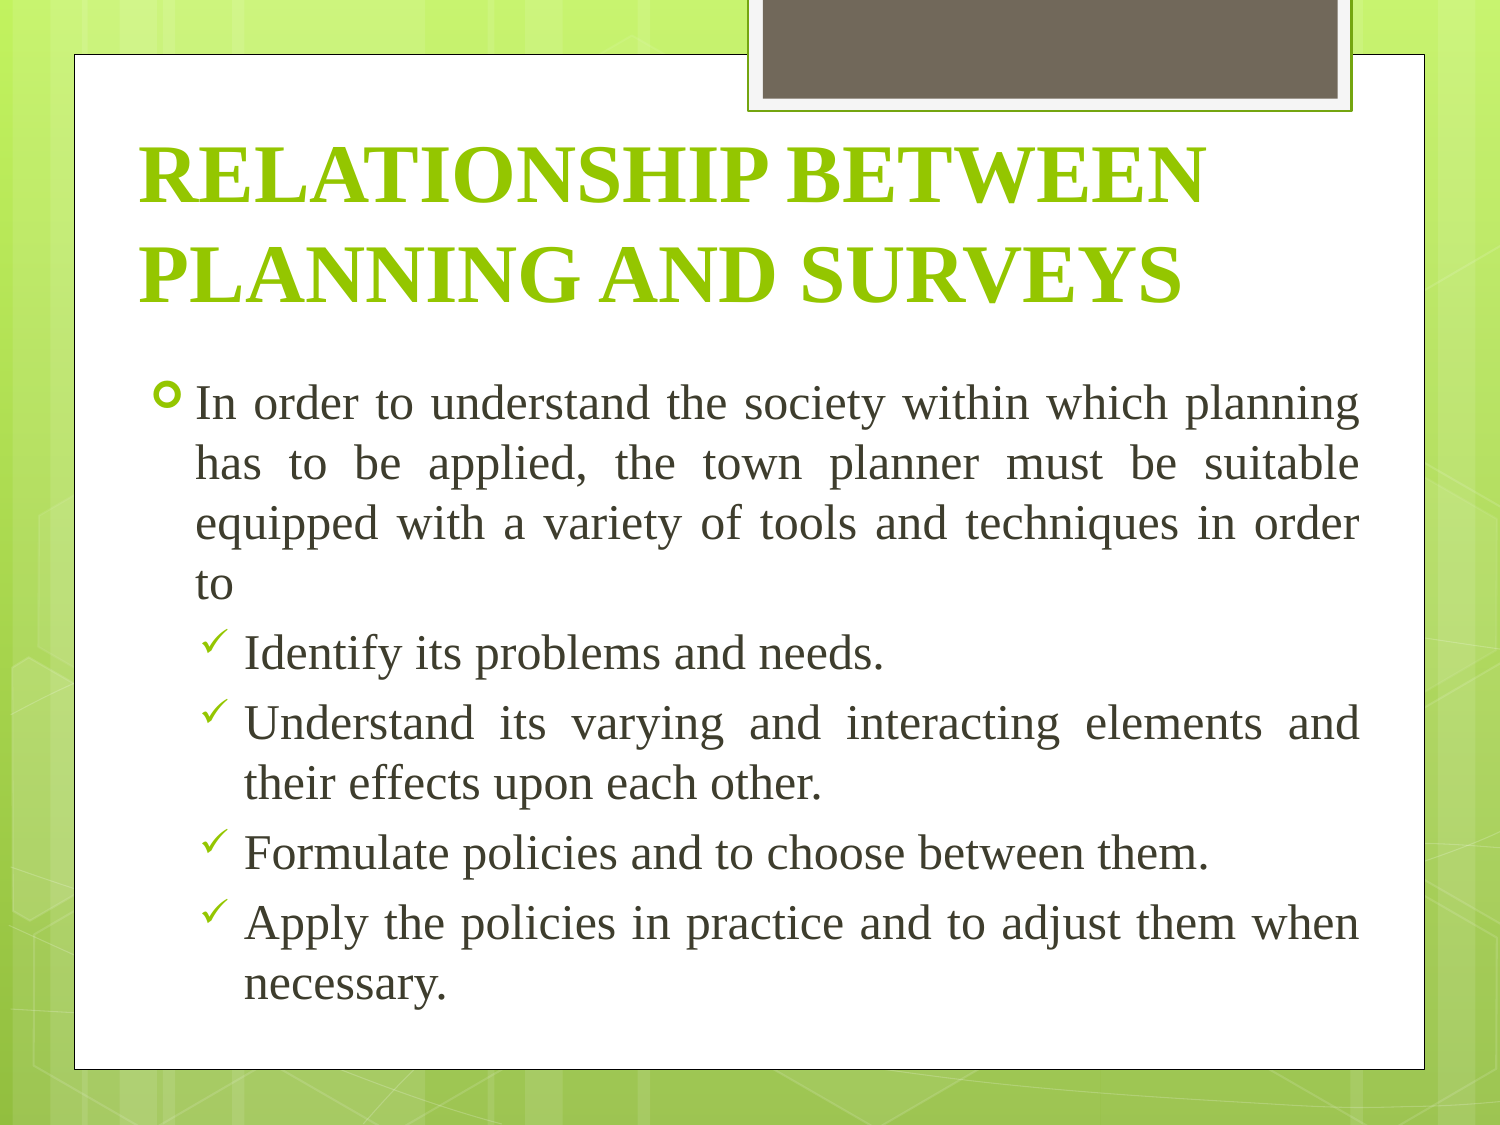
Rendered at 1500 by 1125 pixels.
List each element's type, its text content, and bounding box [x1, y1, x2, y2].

title RELATIONSHIP BETWEEN PLANNING AND SURVEYS [123, 168, 1324, 327]
list In order to understand the society within which planning has to be applied, the town planner must be suitable equipped with a variety of tools and techniques in order to Identify its problems and needs. Understand its varying and interacting elements and their effects upon each other. Formulate policies and to choose between them. Apply the policies in practice and to adjust them when necessary. [123, 361, 1377, 1000]
